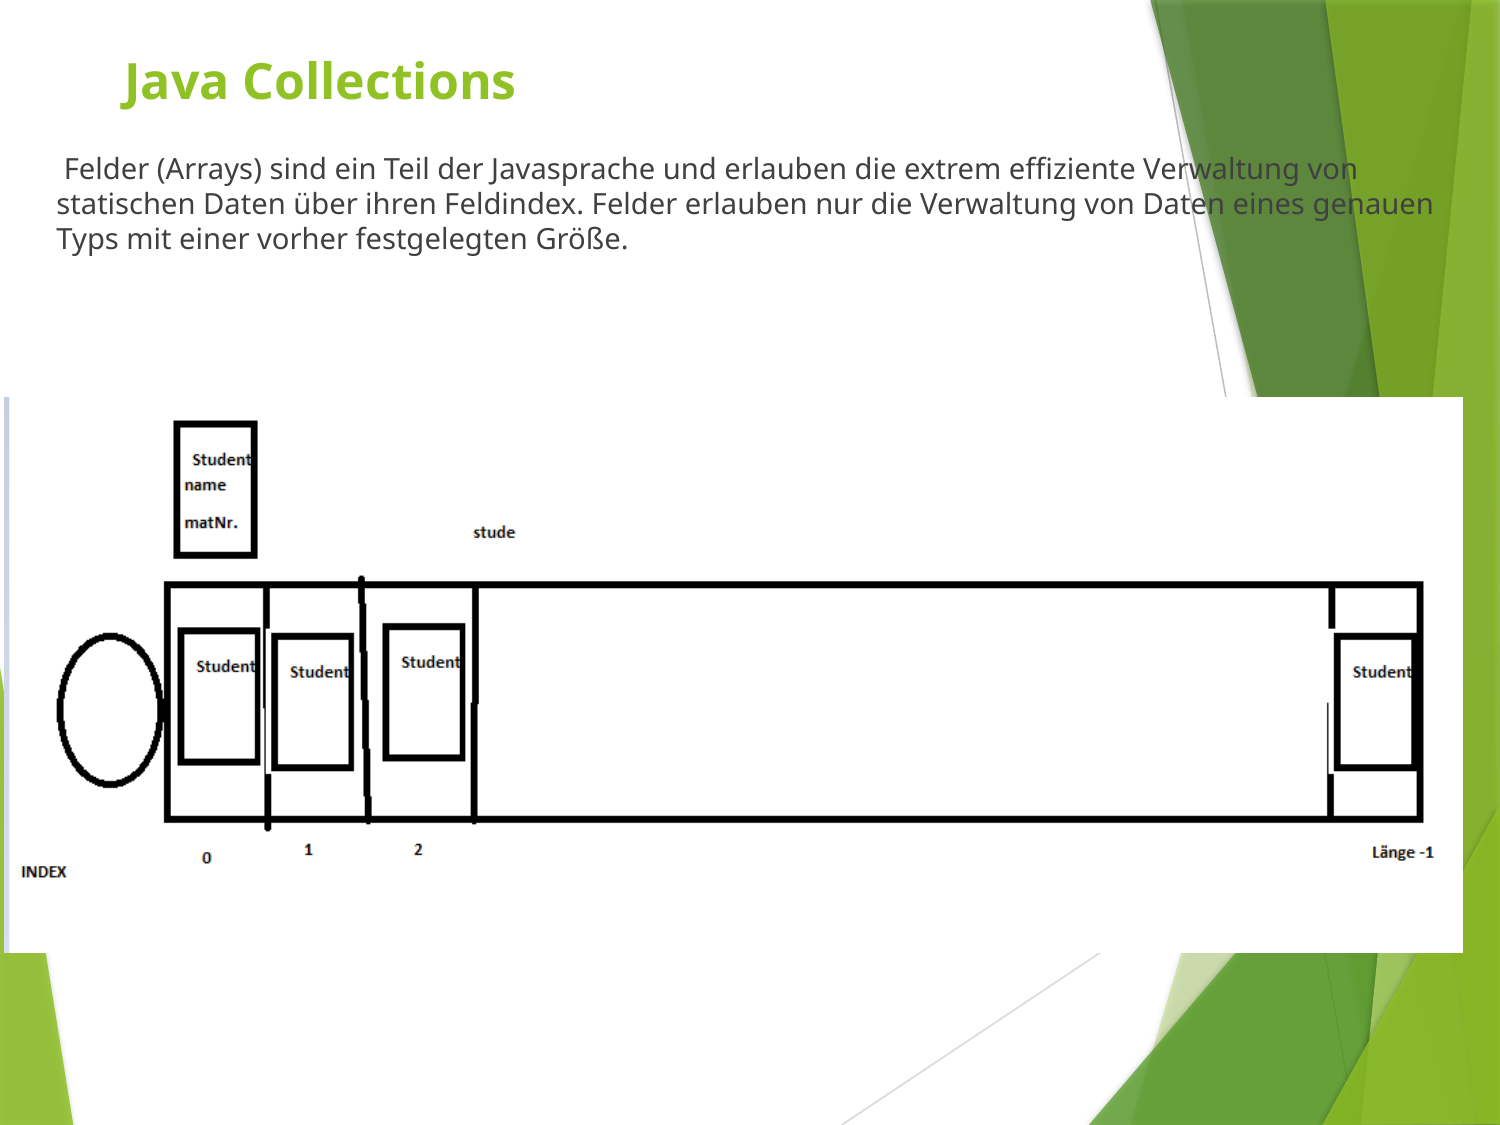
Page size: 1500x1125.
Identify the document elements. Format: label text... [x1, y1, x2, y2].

text_box [41, 961, 1459, 1012]
picture [3, 396, 1464, 953]
list Felder (Arrays) sind ein Teil der Javasprache und erlauben die extrem effiziente Verwaltung von statischen Daten über ihren Feldindex. Felder erlauben nur die Verwaltung von Daten eines genauen Typs mit einer vorher festgelegten Größe. [41, 142, 1483, 433]
